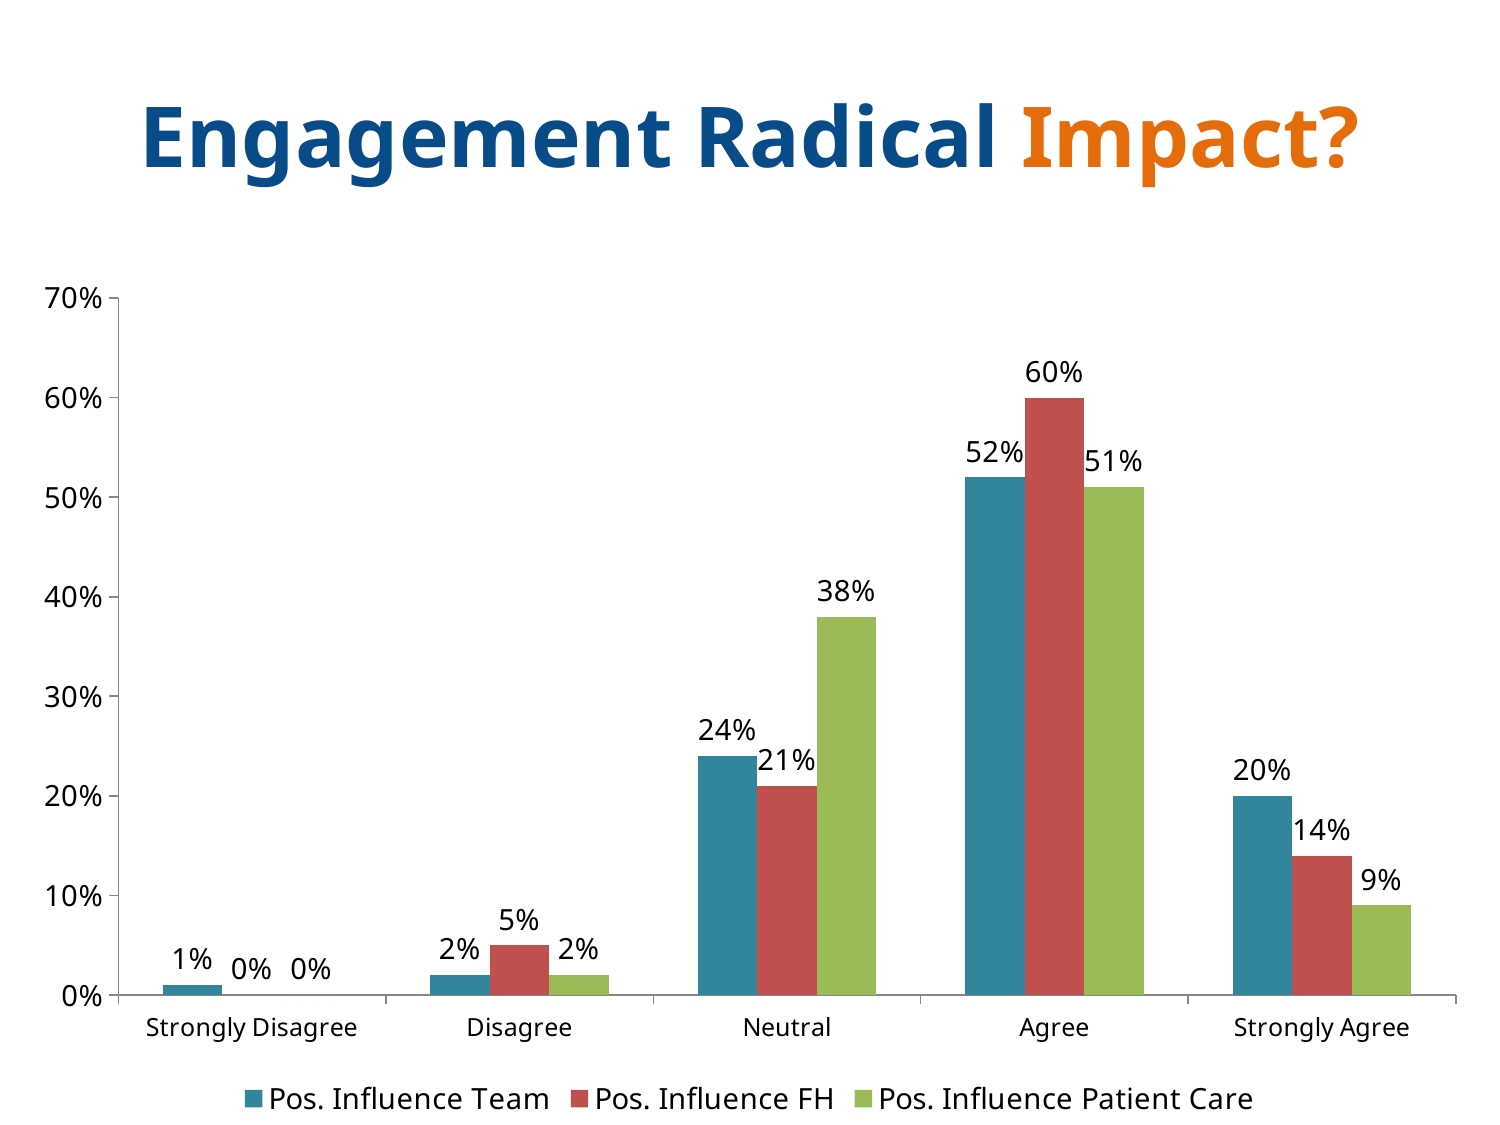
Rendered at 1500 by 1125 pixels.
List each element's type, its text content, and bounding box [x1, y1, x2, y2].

chart [14, 260, 1486, 1125]
text_box Engagement Radical Impact? [74, 40, 1425, 229]
